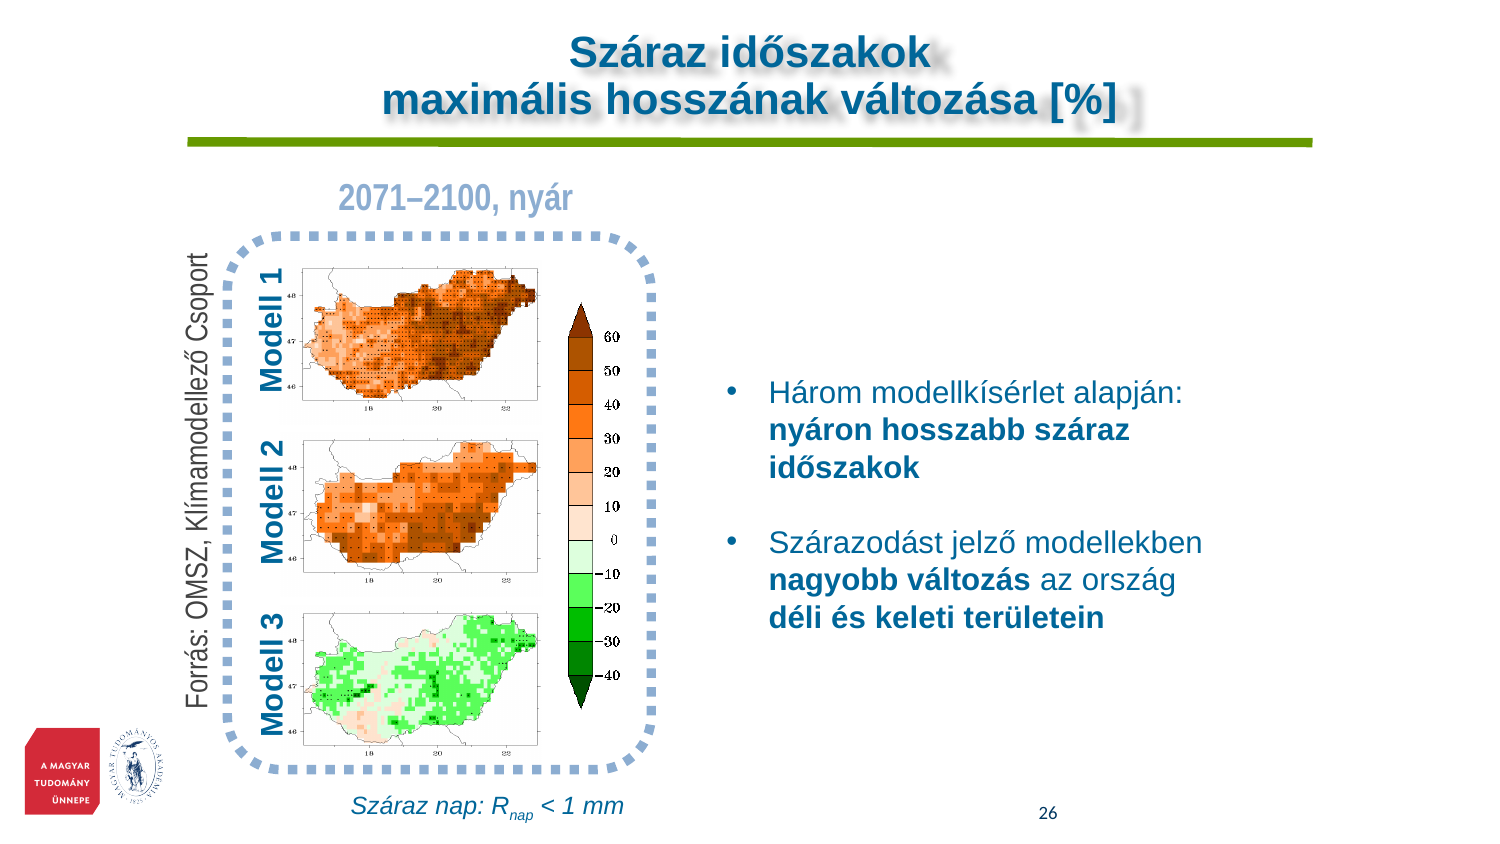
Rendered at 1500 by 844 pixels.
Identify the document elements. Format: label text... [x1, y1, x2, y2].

text_box 2071–2100, nyár [154, 165, 766, 226]
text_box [227, 236, 652, 770]
text_box [640, 782, 1077, 823]
text_box Három modellkísérlet alapján: nyáron hosszabb száraz időszakok Szárazodást jelző modellekben nagyobb változás az ország déli és keleti területein [711, 364, 1248, 642]
text_box Száraz nap: Rnap < 1 mm [335, 781, 640, 831]
slide_number 26 [1032, 789, 1286, 835]
text_box Száraz időszakok maximális hosszának változása [%] [187, 20, 1313, 134]
picture [18, 720, 171, 821]
text_box Forrás: OMSZ, Klímamodellező Csoport [168, 237, 221, 724]
